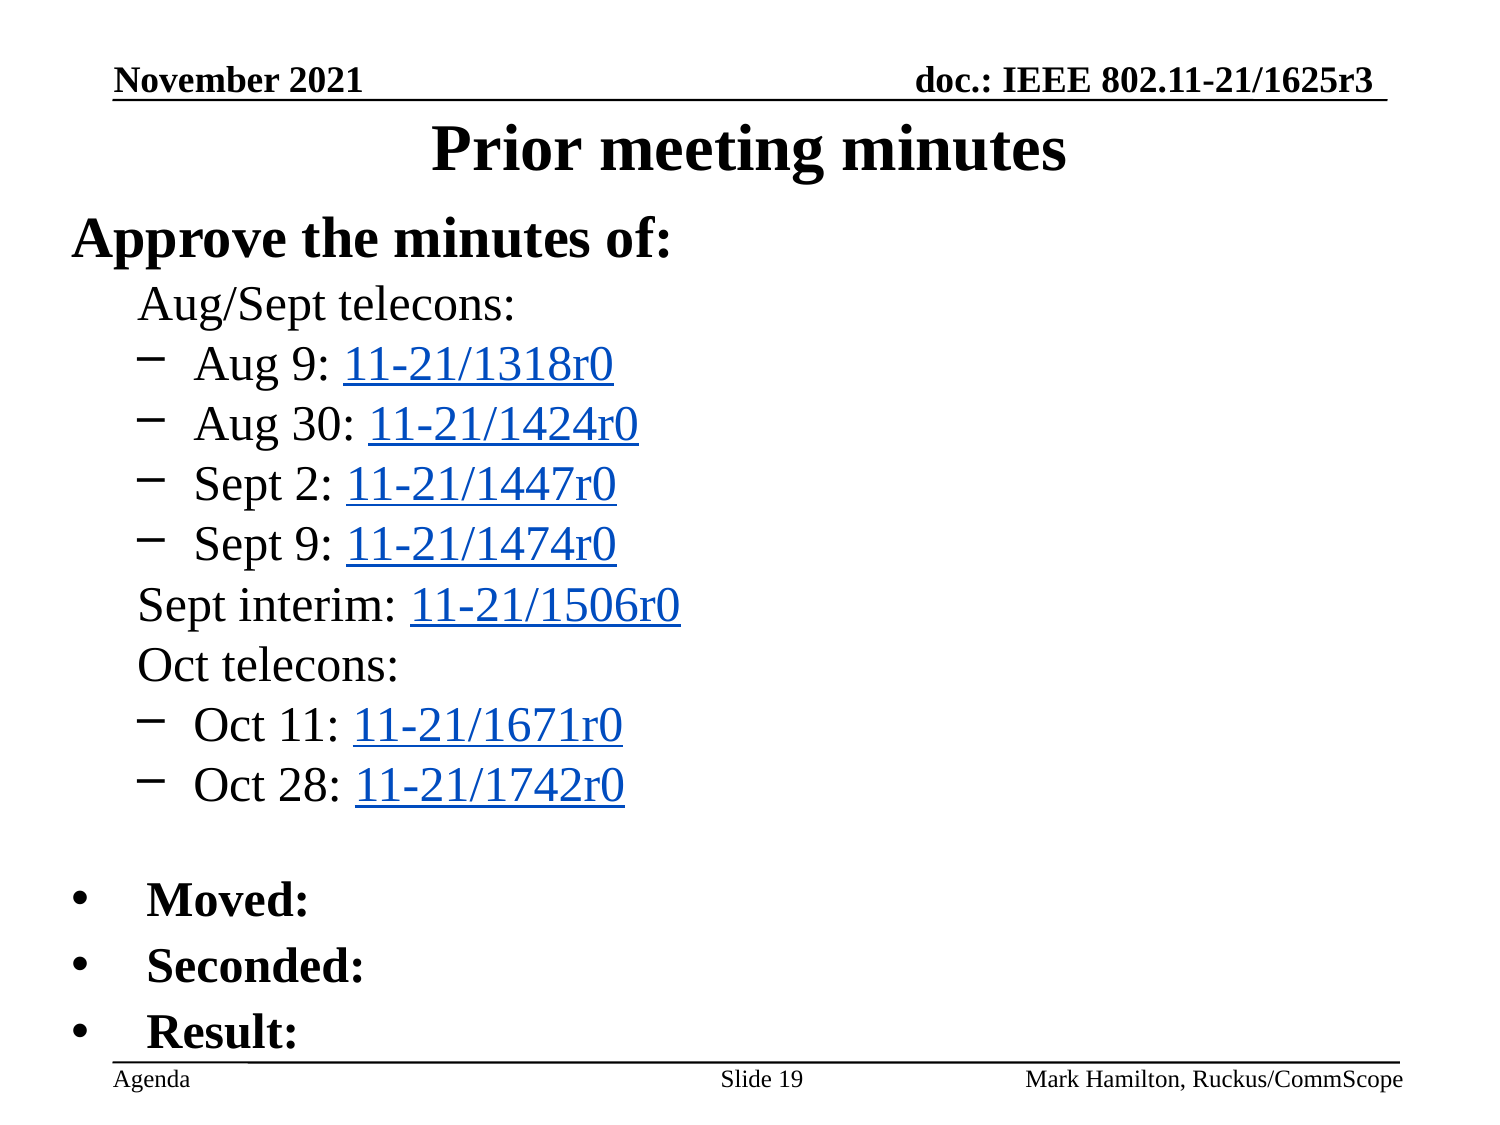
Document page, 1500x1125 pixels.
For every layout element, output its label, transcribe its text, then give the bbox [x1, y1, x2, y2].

title Prior meeting minutes [112, 99, 1388, 188]
list Approve the minutes of: Aug/Sept telecons: Aug 9: 11-21/1318r0 Aug 30: 11-21/1424r0 Sept 2: 11-21/1447r0 Sept 9: 11-21/1474r0 Sept interim: 11-21/1506r0 Oct telecons: Oct 11: 11-21/1671r0 Oct 28: 11-21/1742r0 Moved: Seconded: Result: [56, 200, 1444, 1063]
